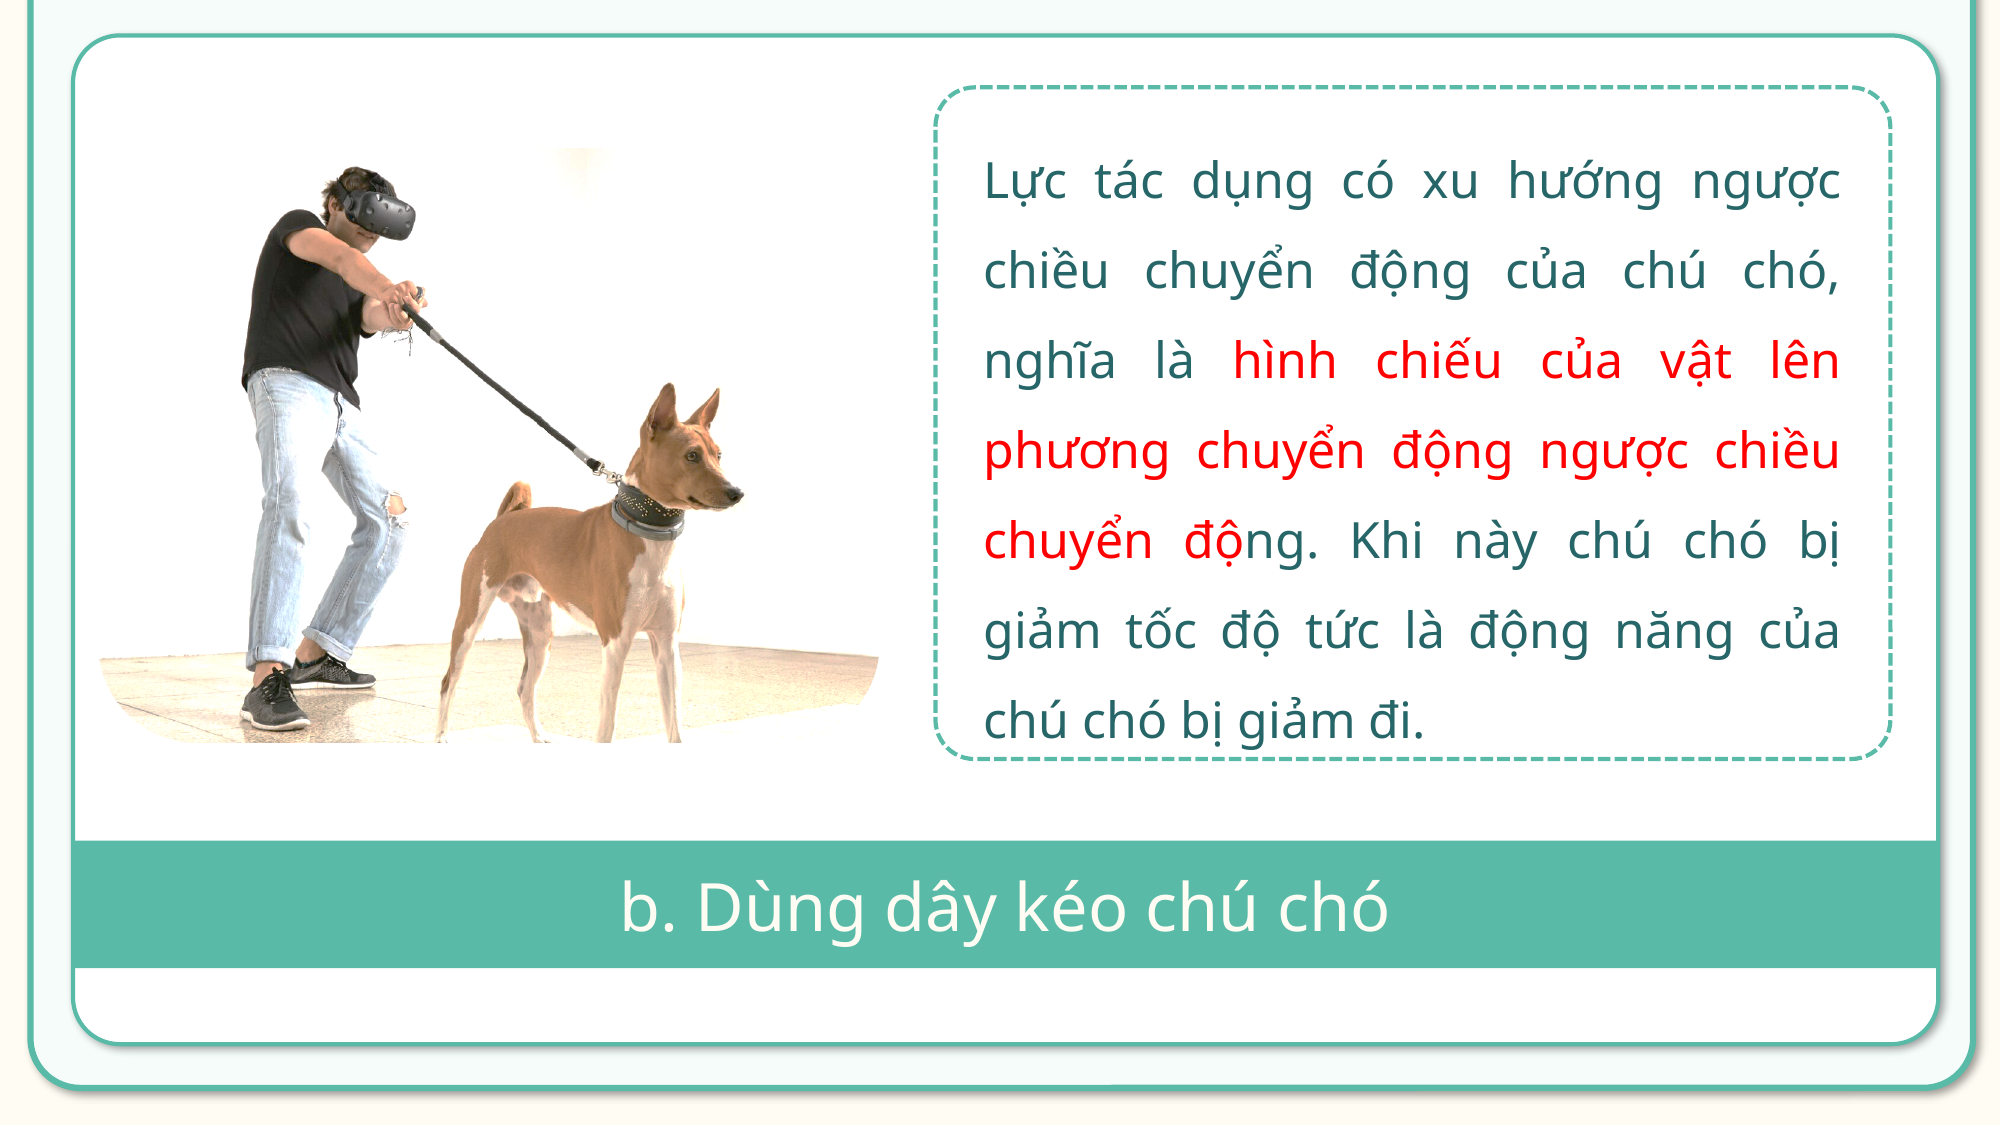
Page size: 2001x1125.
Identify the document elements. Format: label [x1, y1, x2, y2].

picture [97, 147, 880, 744]
text_box [72, 35, 1939, 1045]
text_box [28, 0, 1976, 1091]
text_box [935, 87, 1891, 760]
